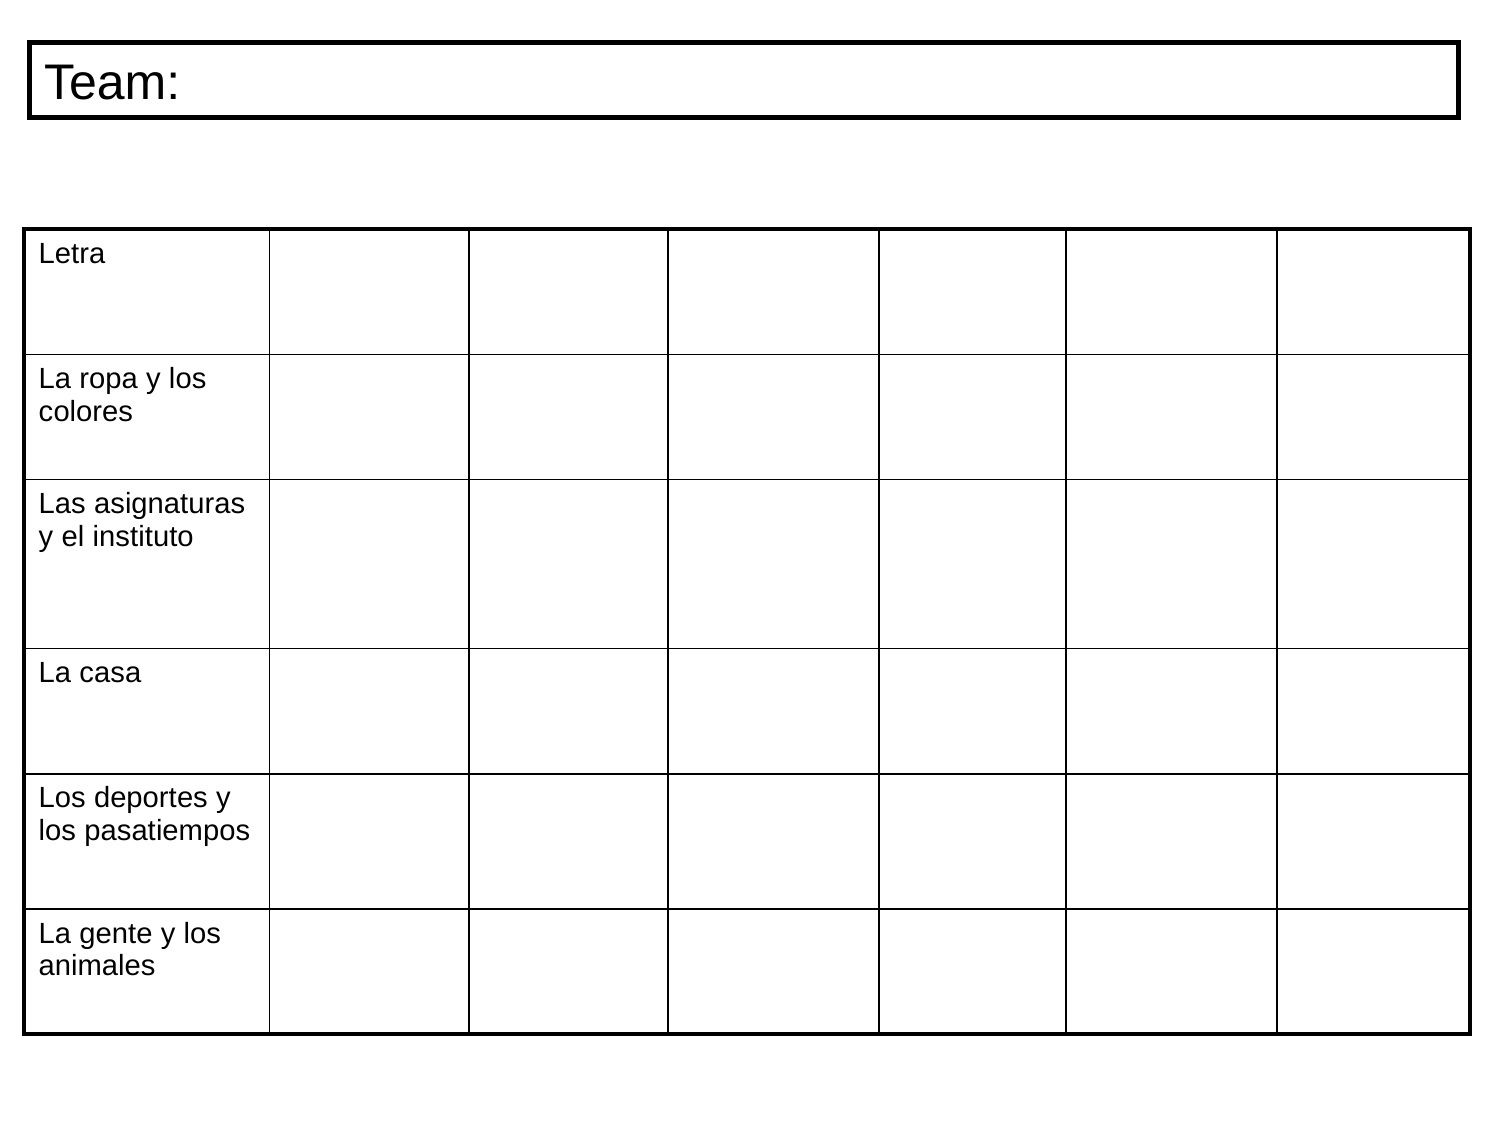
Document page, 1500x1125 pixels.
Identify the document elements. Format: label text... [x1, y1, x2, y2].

table_cell La ropa y los colores [26, 355, 269, 479]
table_cell [1278, 480, 1468, 648]
table_cell [1067, 649, 1276, 773]
table_header [470, 231, 667, 354]
table_cell Los deportes y los pasatiempos [26, 775, 269, 908]
table_cell [1278, 649, 1468, 773]
table_cell [669, 480, 878, 648]
table_header [270, 231, 468, 354]
table_cell [880, 649, 1065, 773]
table_cell La casa [26, 649, 269, 773]
table_cell [1278, 910, 1468, 1032]
table_cell [270, 355, 468, 479]
table_header [1067, 231, 1276, 354]
table_cell [1067, 910, 1276, 1032]
table_cell [470, 355, 667, 479]
table_cell [470, 649, 667, 773]
table_cell [1067, 355, 1276, 479]
table_header Letra [26, 231, 269, 354]
table_cell [880, 355, 1065, 479]
table_cell [880, 910, 1065, 1032]
table_cell [470, 480, 667, 648]
table_cell [669, 649, 878, 773]
table_cell [1278, 775, 1468, 908]
table_cell [270, 910, 468, 1032]
table_header [1278, 231, 1468, 354]
table_cell [880, 480, 1065, 648]
table_cell [470, 910, 667, 1032]
table_cell [1067, 480, 1276, 648]
table_header [669, 231, 878, 354]
table_cell [880, 775, 1065, 908]
text_box Team: [29, 42, 1459, 118]
table_cell [669, 775, 878, 908]
table_cell [669, 355, 878, 479]
table_cell [1278, 355, 1468, 479]
table_cell [470, 775, 667, 908]
table_cell Las asignaturas y el instituto [26, 480, 269, 648]
table_cell [270, 480, 468, 648]
table_cell [270, 649, 468, 773]
table_cell [270, 775, 468, 908]
table_header [880, 231, 1065, 354]
table_cell [669, 910, 878, 1032]
table_cell La gente y los animales [26, 910, 269, 1032]
table_cell [1067, 775, 1276, 908]
